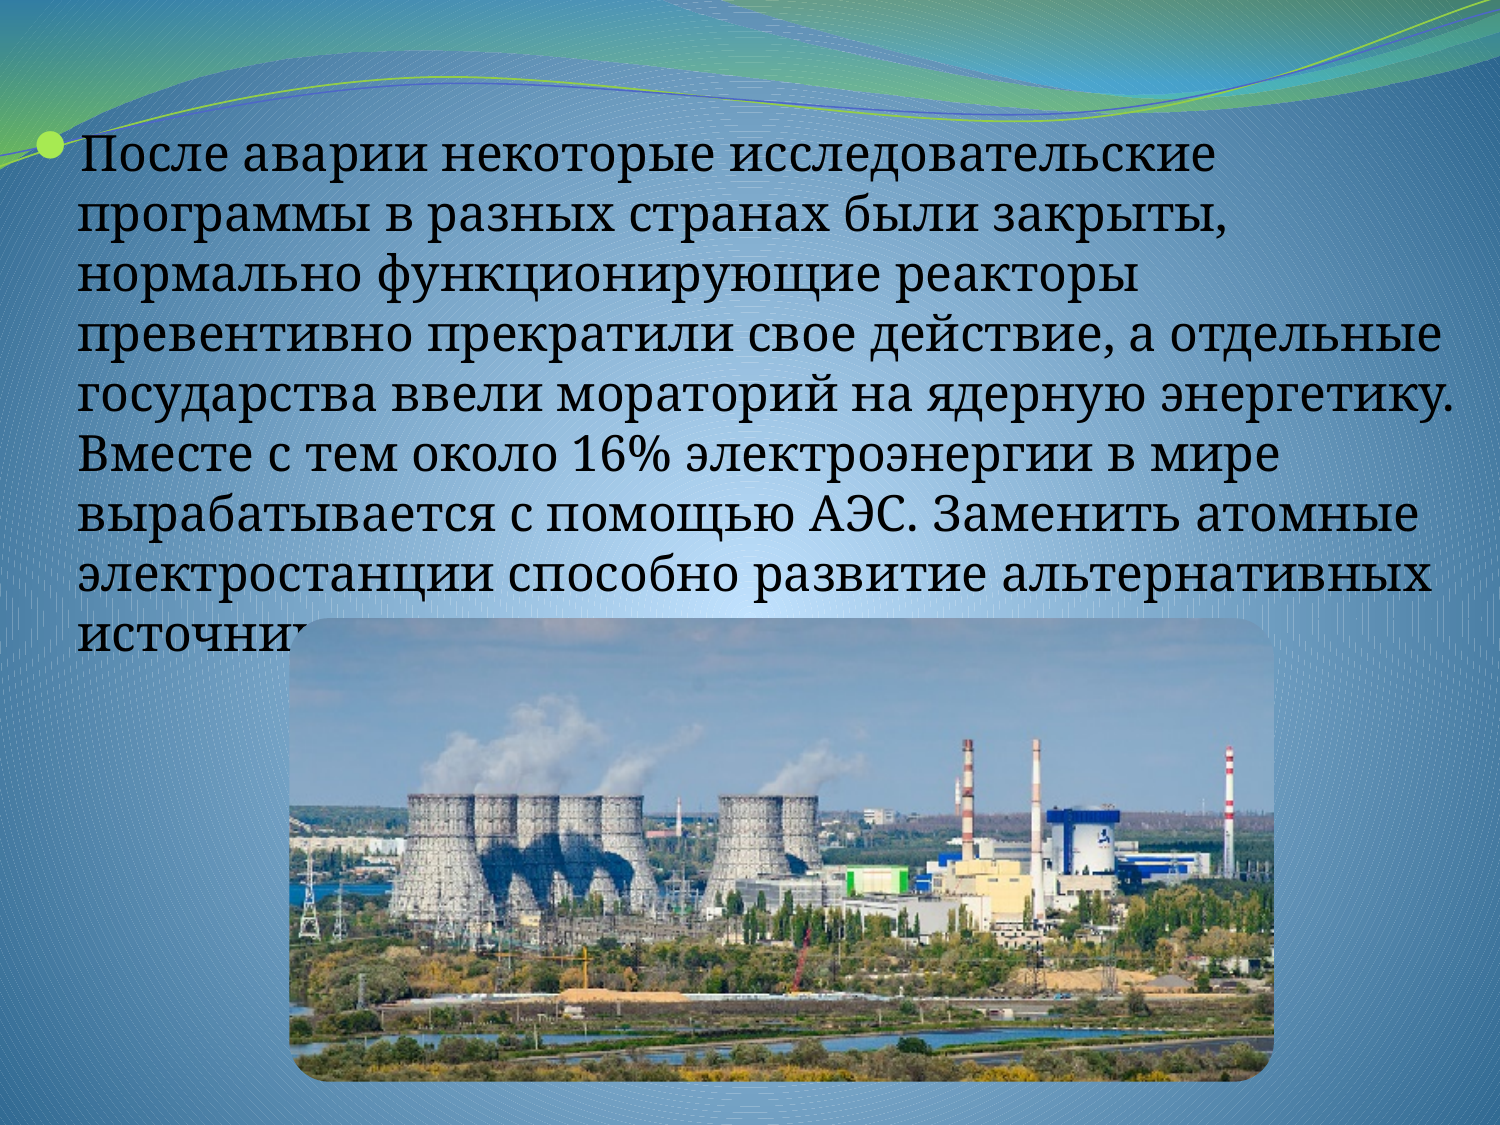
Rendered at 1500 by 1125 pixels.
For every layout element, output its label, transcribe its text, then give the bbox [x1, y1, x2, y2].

list После аварии некоторые исследовательские программы в разных странах были закрыты, нормально функционирующие реакторы превентивно прекратили свое действие, а отдельные государства ввели мораторий на ядерную энергетику. Вместе с тем около 16% электроэнергии в мире вырабатывается с помощью АЭС. Заменить атомные электростанции способно развитие альтернативных источников энергии. [17, 113, 1500, 1125]
picture [289, 617, 1275, 1082]
